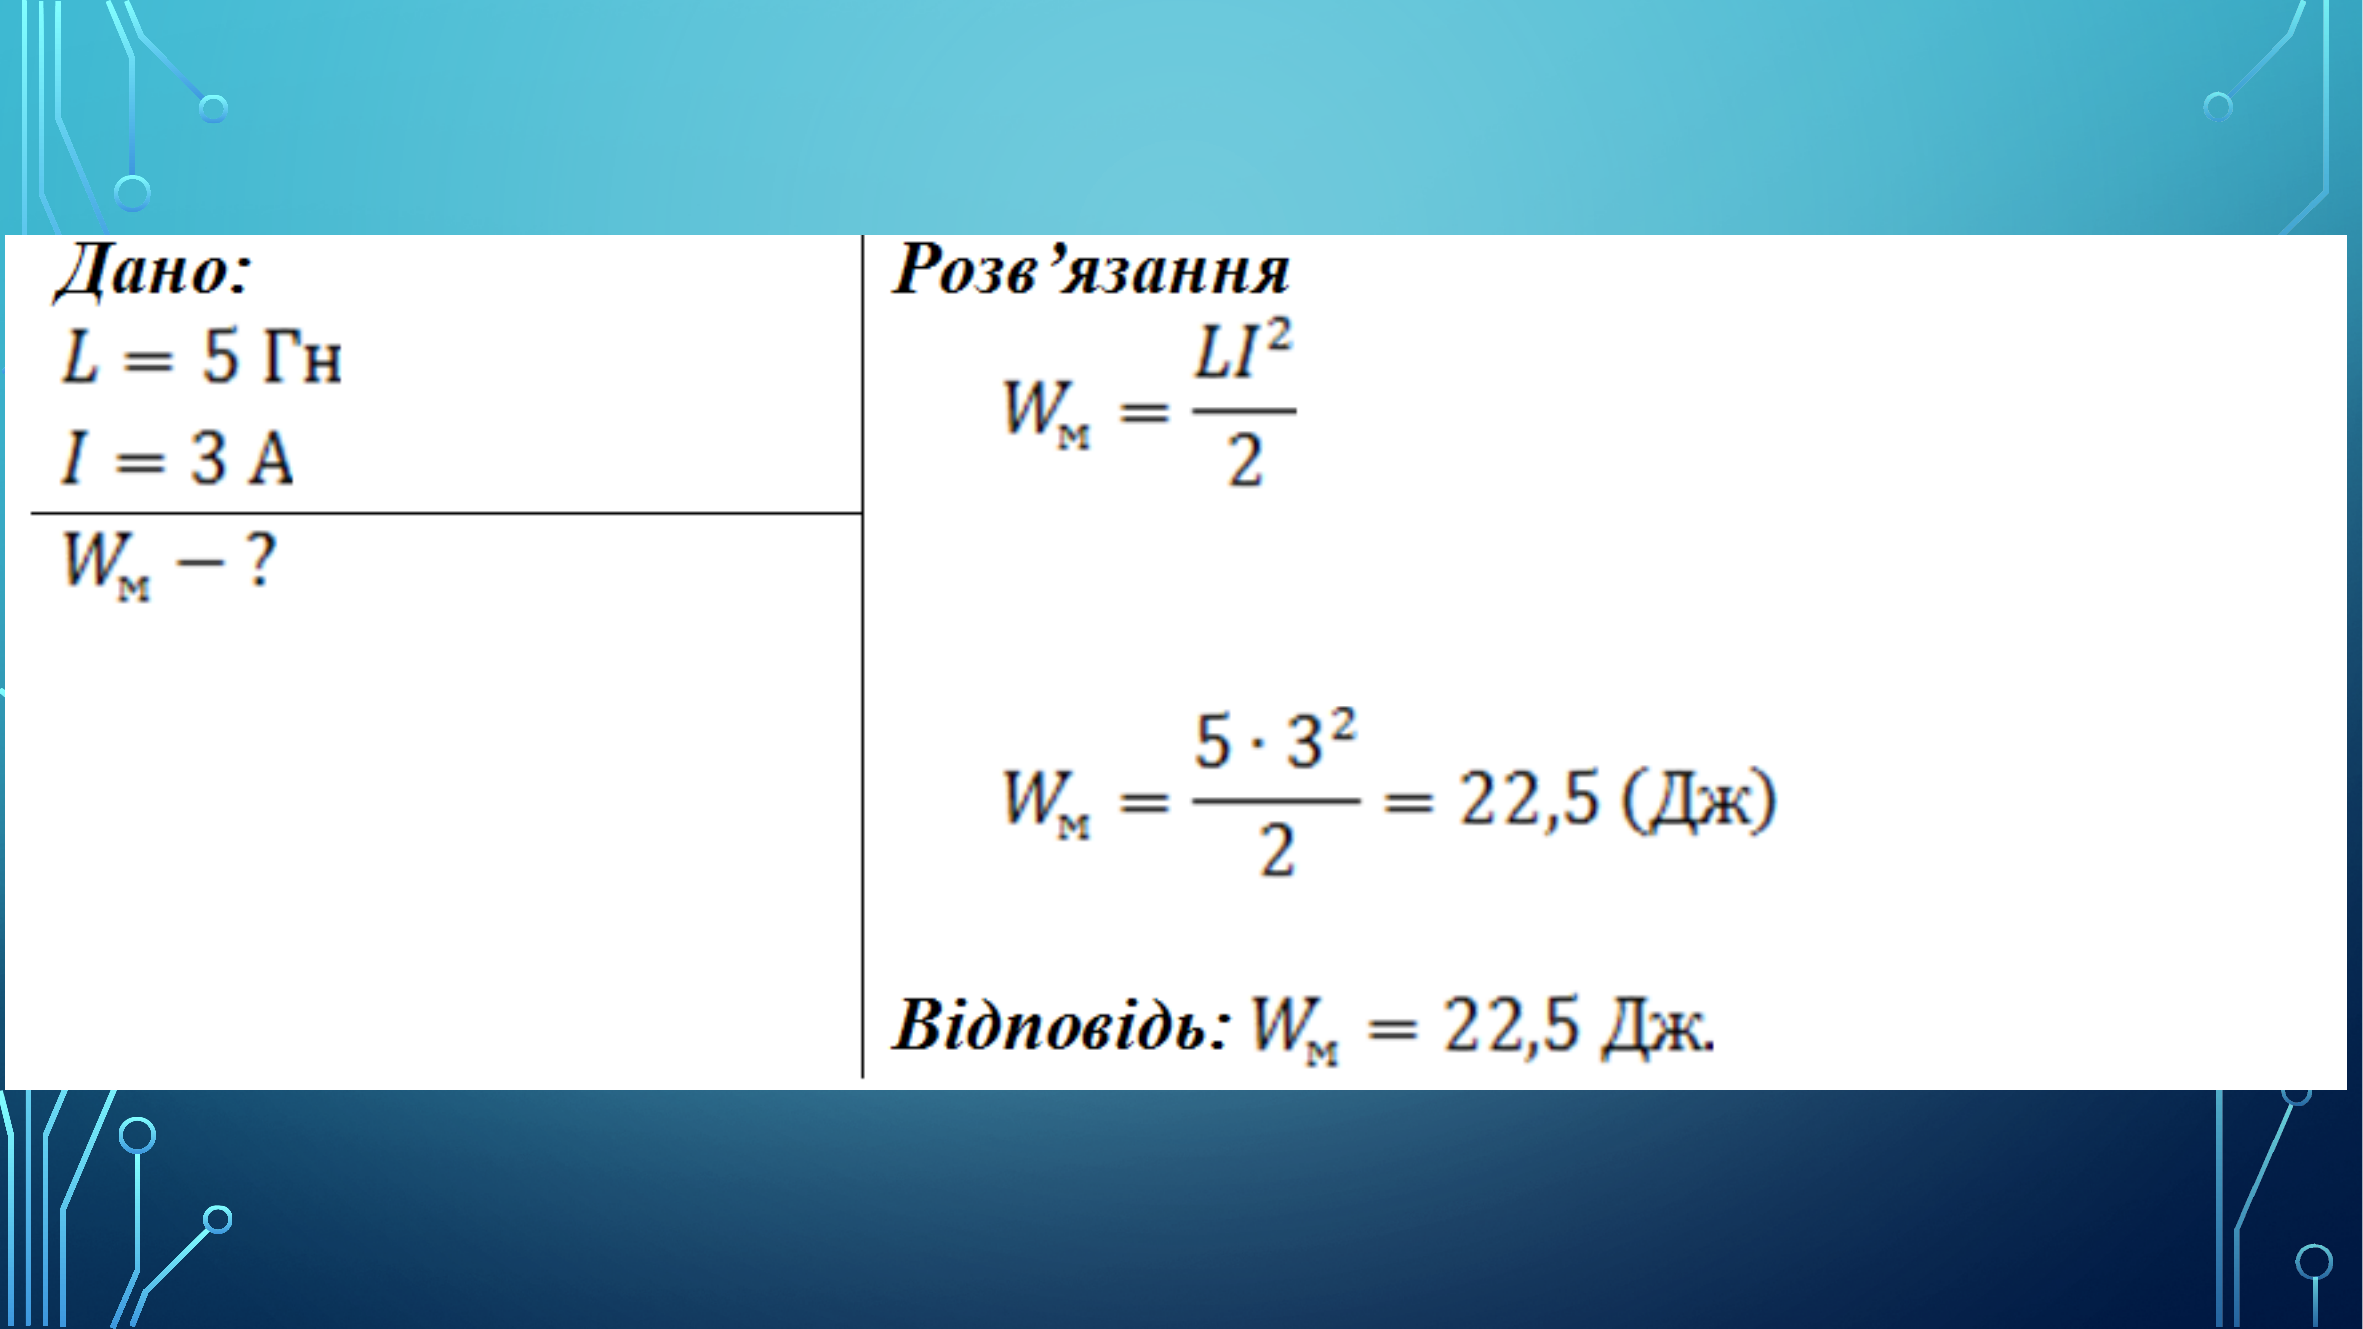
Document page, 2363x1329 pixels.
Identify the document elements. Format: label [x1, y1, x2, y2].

picture [5, 235, 2347, 1090]
